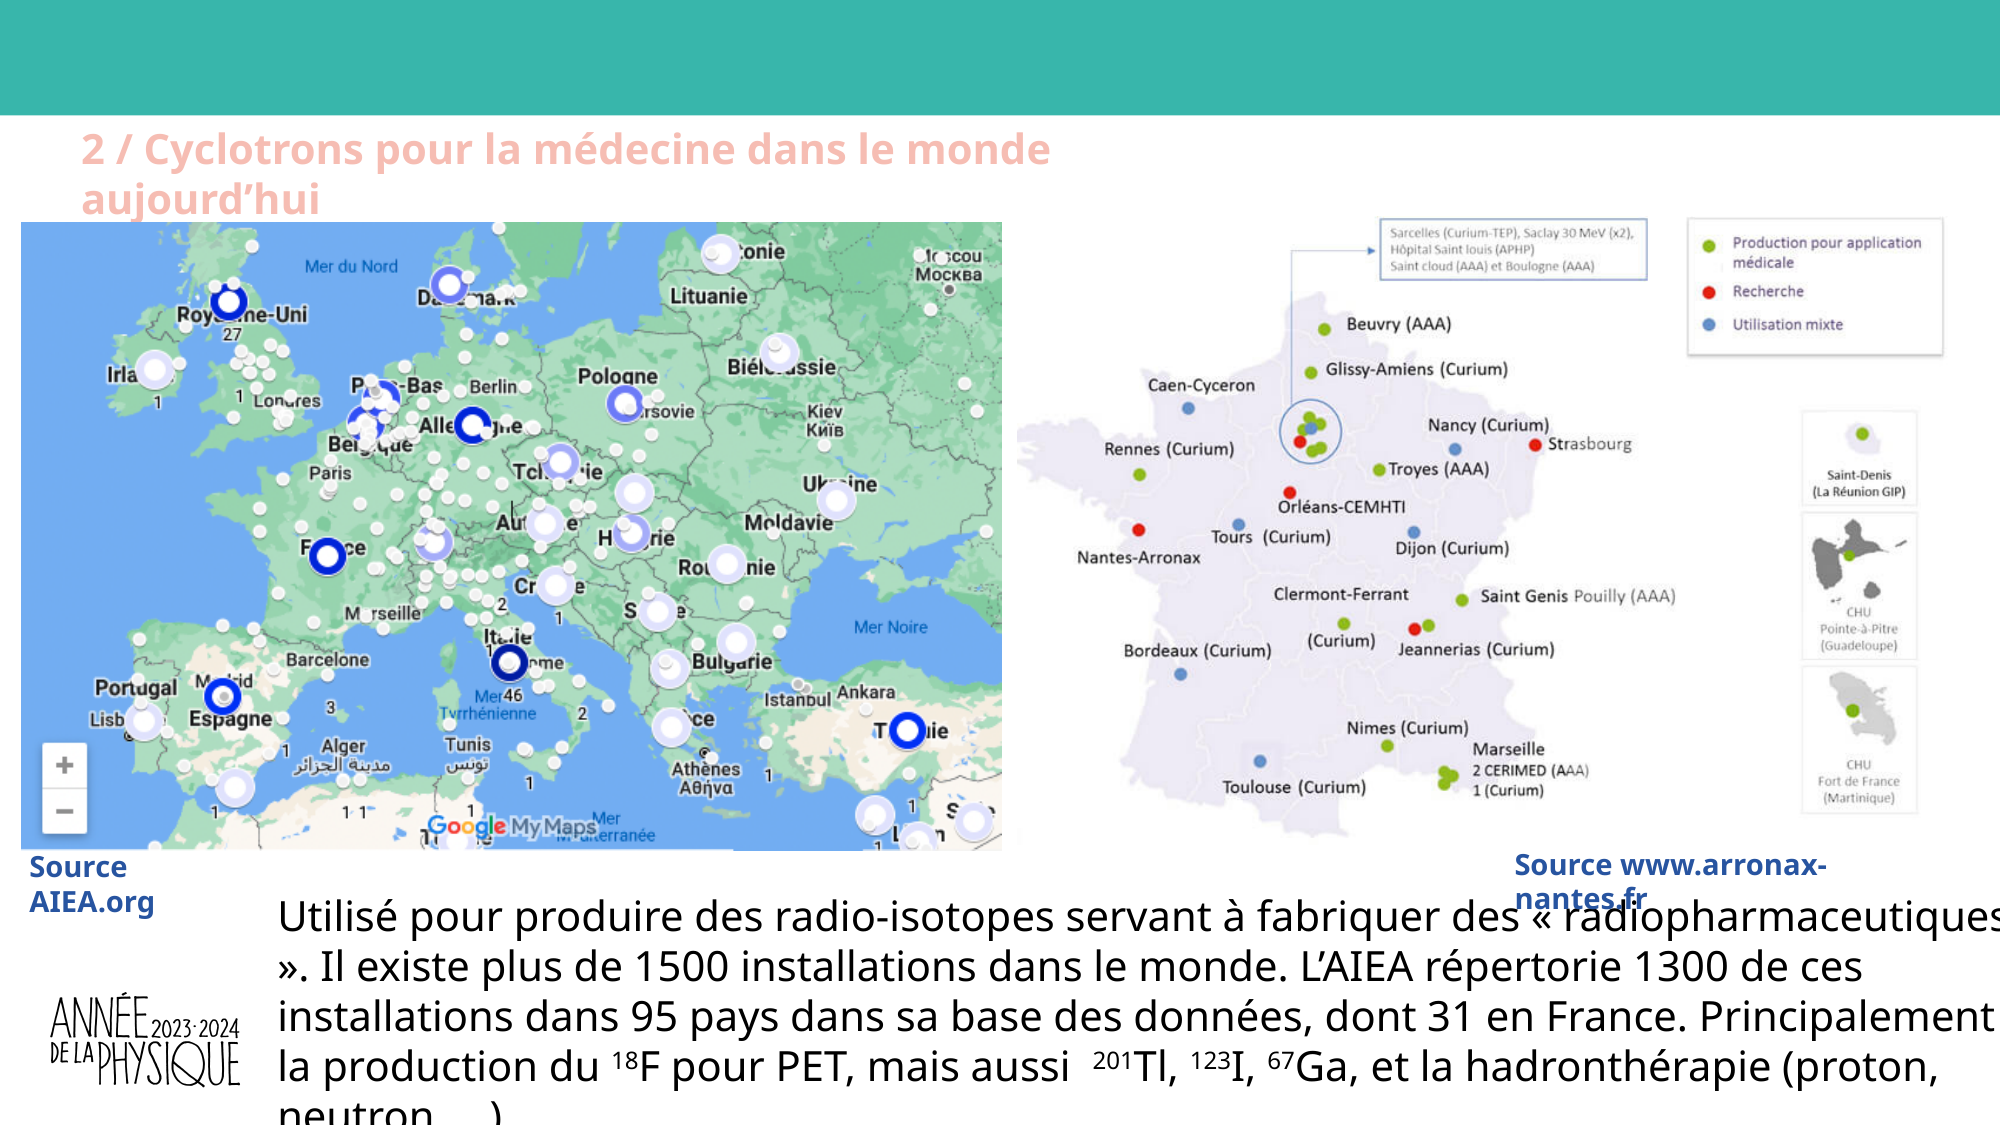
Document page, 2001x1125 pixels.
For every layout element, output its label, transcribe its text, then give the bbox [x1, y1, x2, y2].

text_box 2 / Cyclotrons pour la médecine dans le monde aujourd’hui [66, 116, 1154, 231]
picture [1017, 216, 1948, 845]
text_box Source www.arronax-nantes.fr [1499, 845, 1921, 923]
text_box Utilisé pour produire des radio-isotopes servant à fabriquer des « radiopharmaceutiques ». Il existe plus de 1500 installations dans le monde. L’AIEA répertorie 1300 de ces installations dans 95 pays dans sa base des données, dont 31 en France. Principalement la production du 18F pour PET, mais aussi 201Tl, 123I, 67Ga, et la hadronthérapie (proton, neutron, …) [262, 882, 2000, 1125]
text_box Source AIEA.org [14, 840, 246, 926]
text_box [0, 0, 2000, 116]
picture [21, 222, 1002, 851]
picture [38, 987, 246, 1094]
